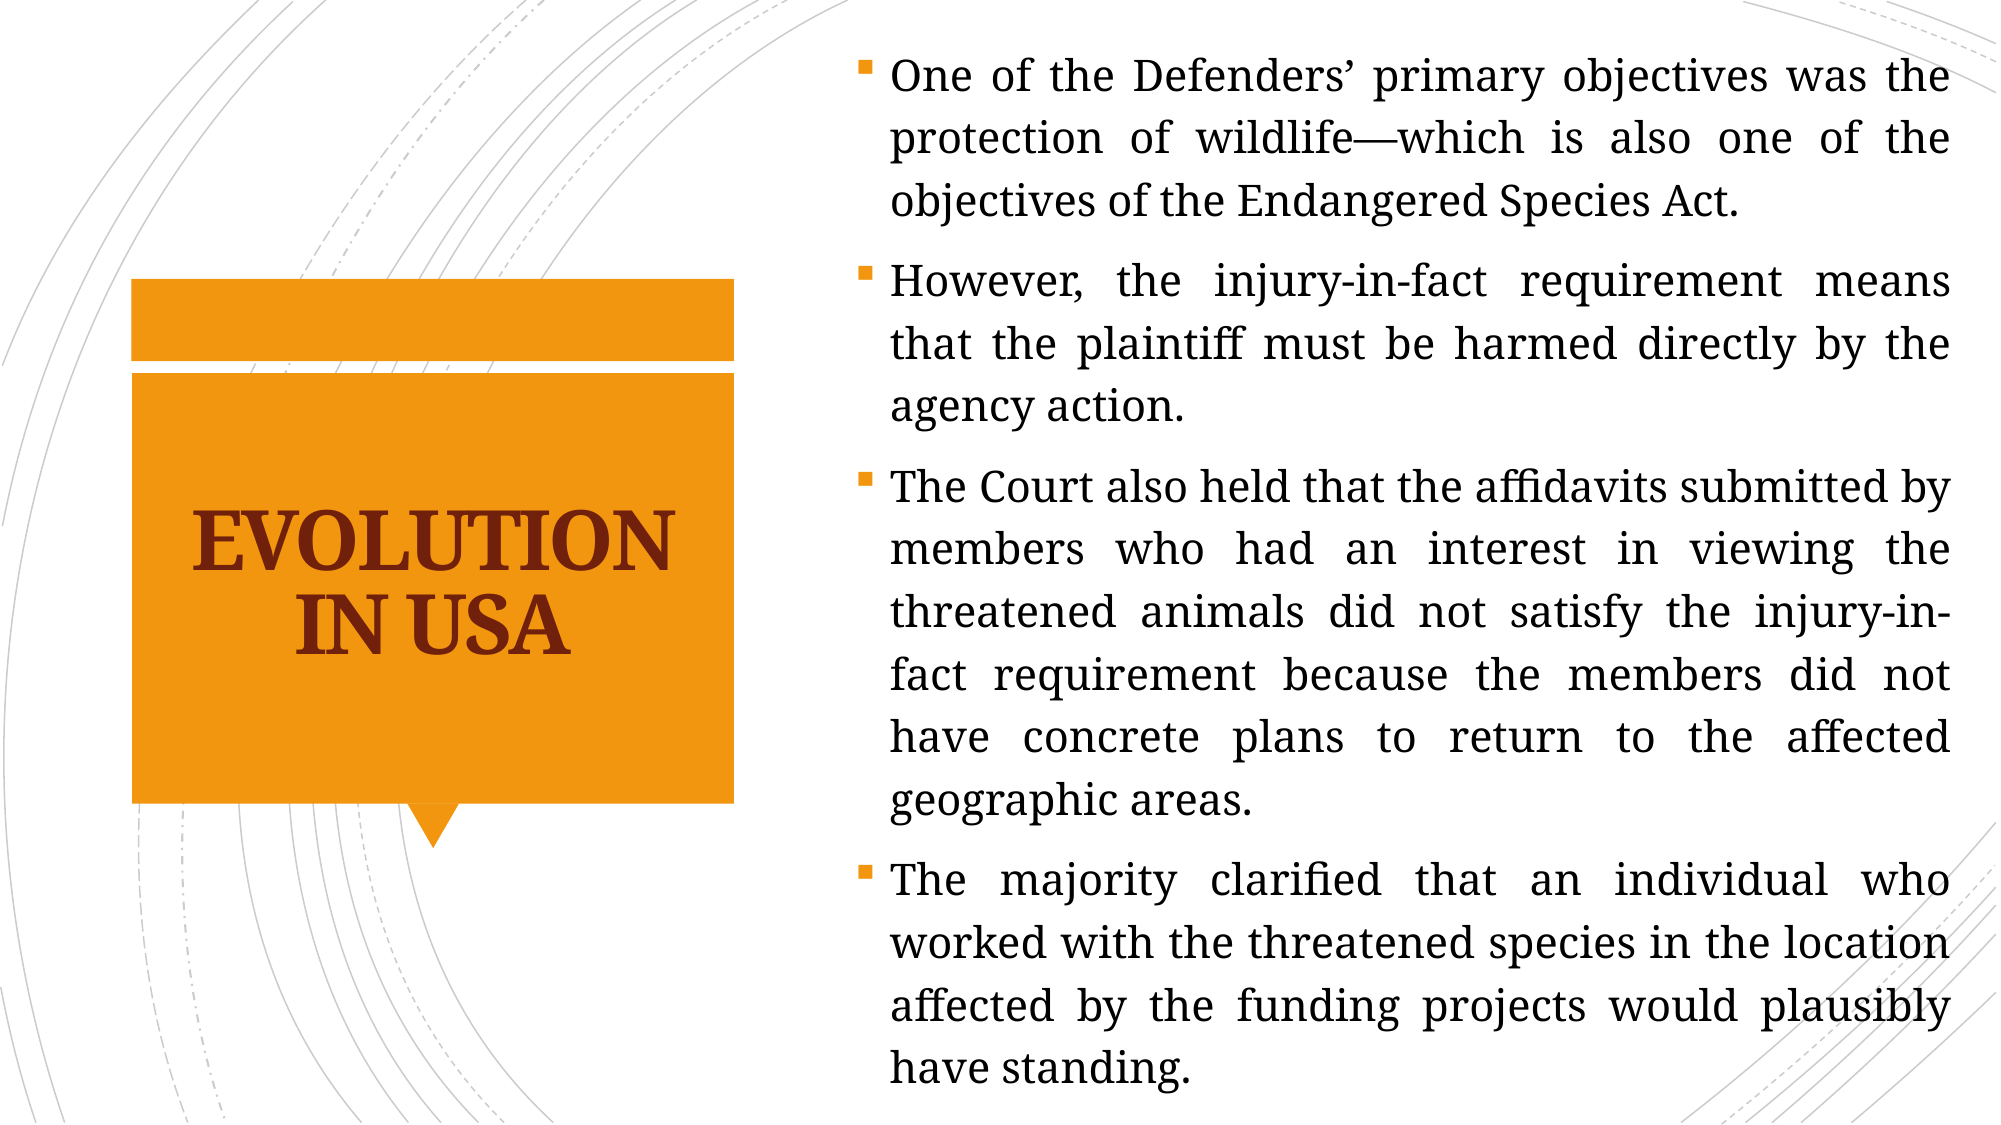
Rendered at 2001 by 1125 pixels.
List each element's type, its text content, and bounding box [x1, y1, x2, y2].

list One of the Defenders’ primary objectives was the protection of wildlife—which is also one of the objectives of the Endangered Species Act. However, the injury-in-fact requirement means that the plaintiff must be harmed directly by the agency action. The Court also held that the affidavits submitted by members who had an interest in viewing the threatened animals did not satisfy the injury-in-fact requirement because the members did not have concrete plans to return to the affected geographic areas. The majority clarified that an individual who worked with the threatened species in the location affected by the funding projects would plausibly have standing. [839, 27, 1968, 1102]
title EVOLUTION IN USA [145, 385, 720, 789]
